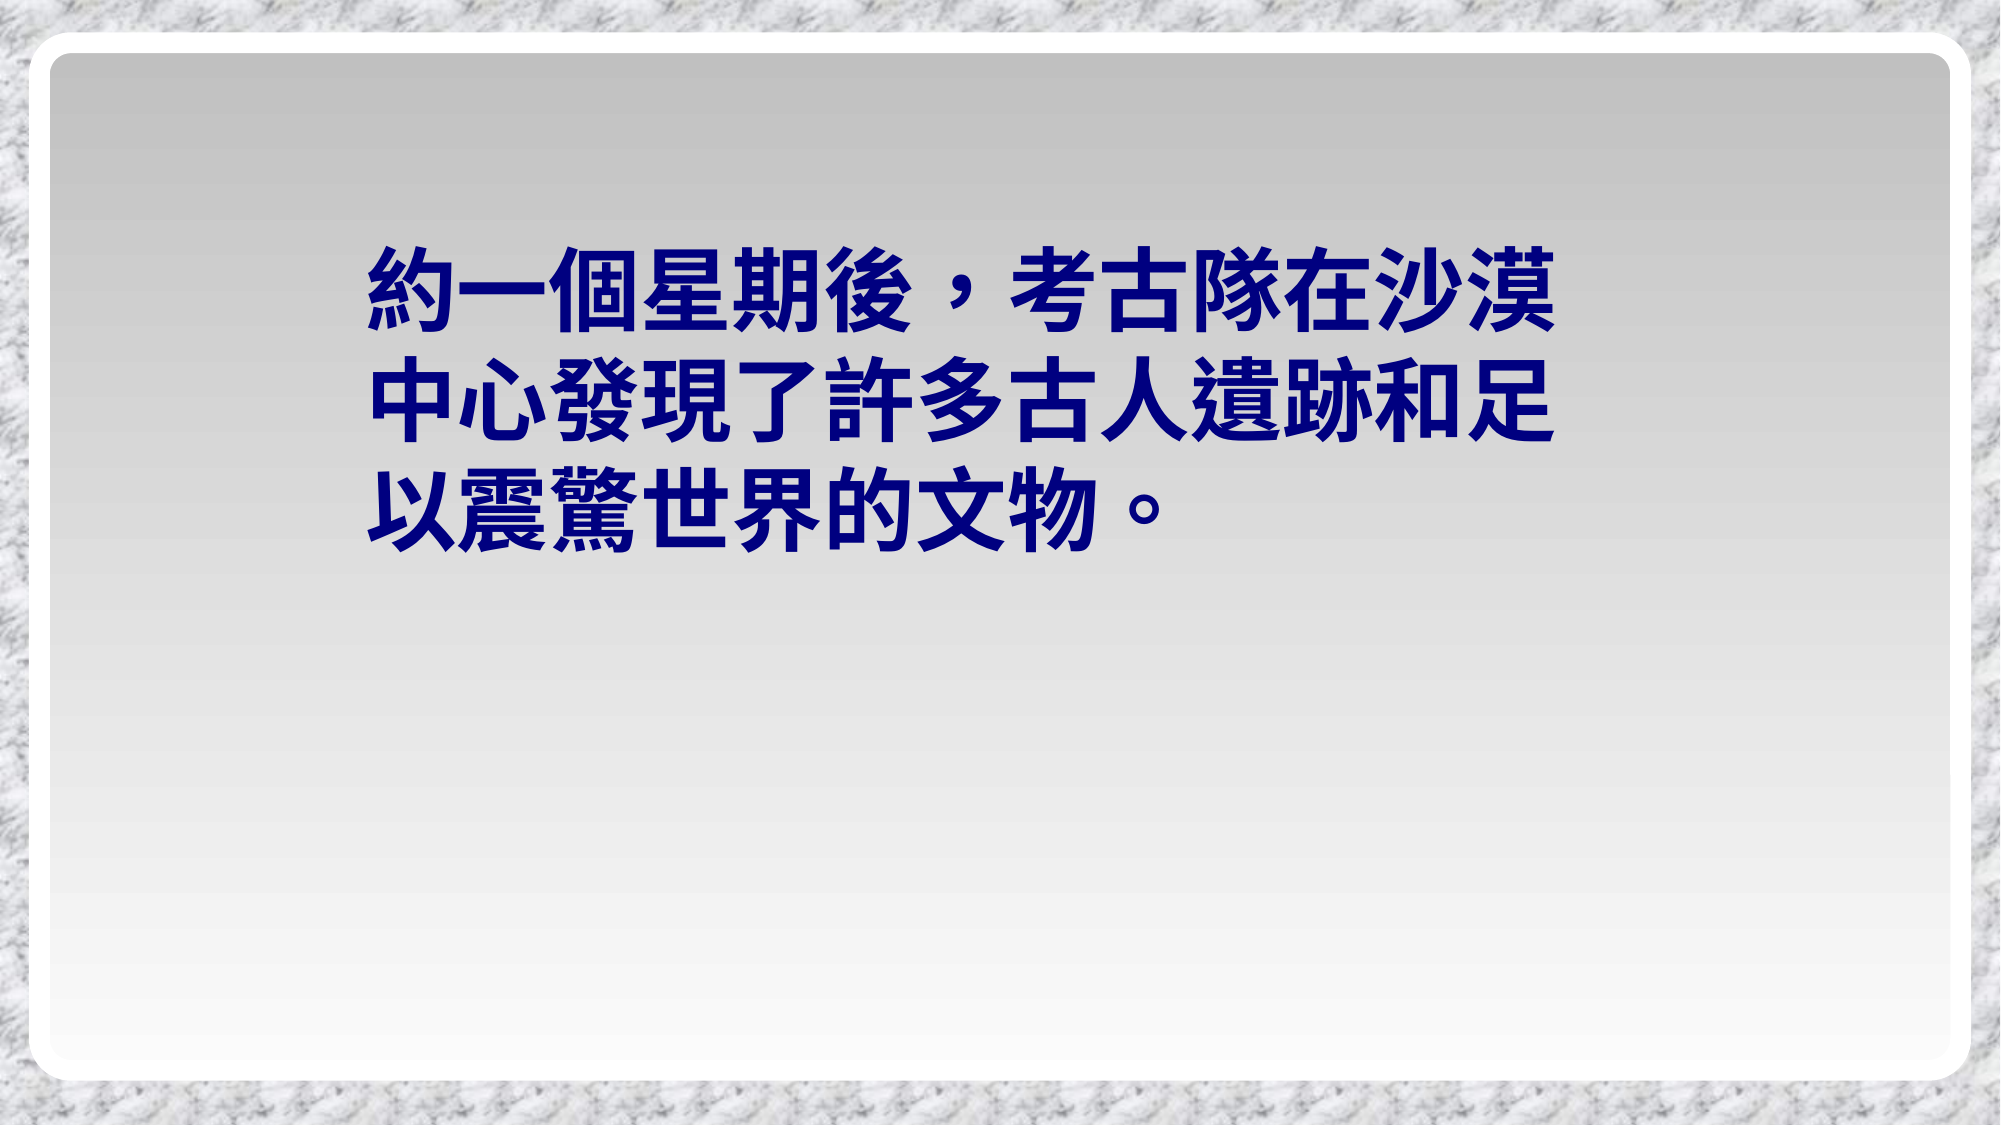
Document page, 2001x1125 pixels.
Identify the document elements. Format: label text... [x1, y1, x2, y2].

text_box 約一個星期後，考古隊在沙漠 中心發現了許多古人遺跡和足 以震驚世界的文物。 [350, 225, 1615, 570]
picture [0, 0, 2001, 1125]
